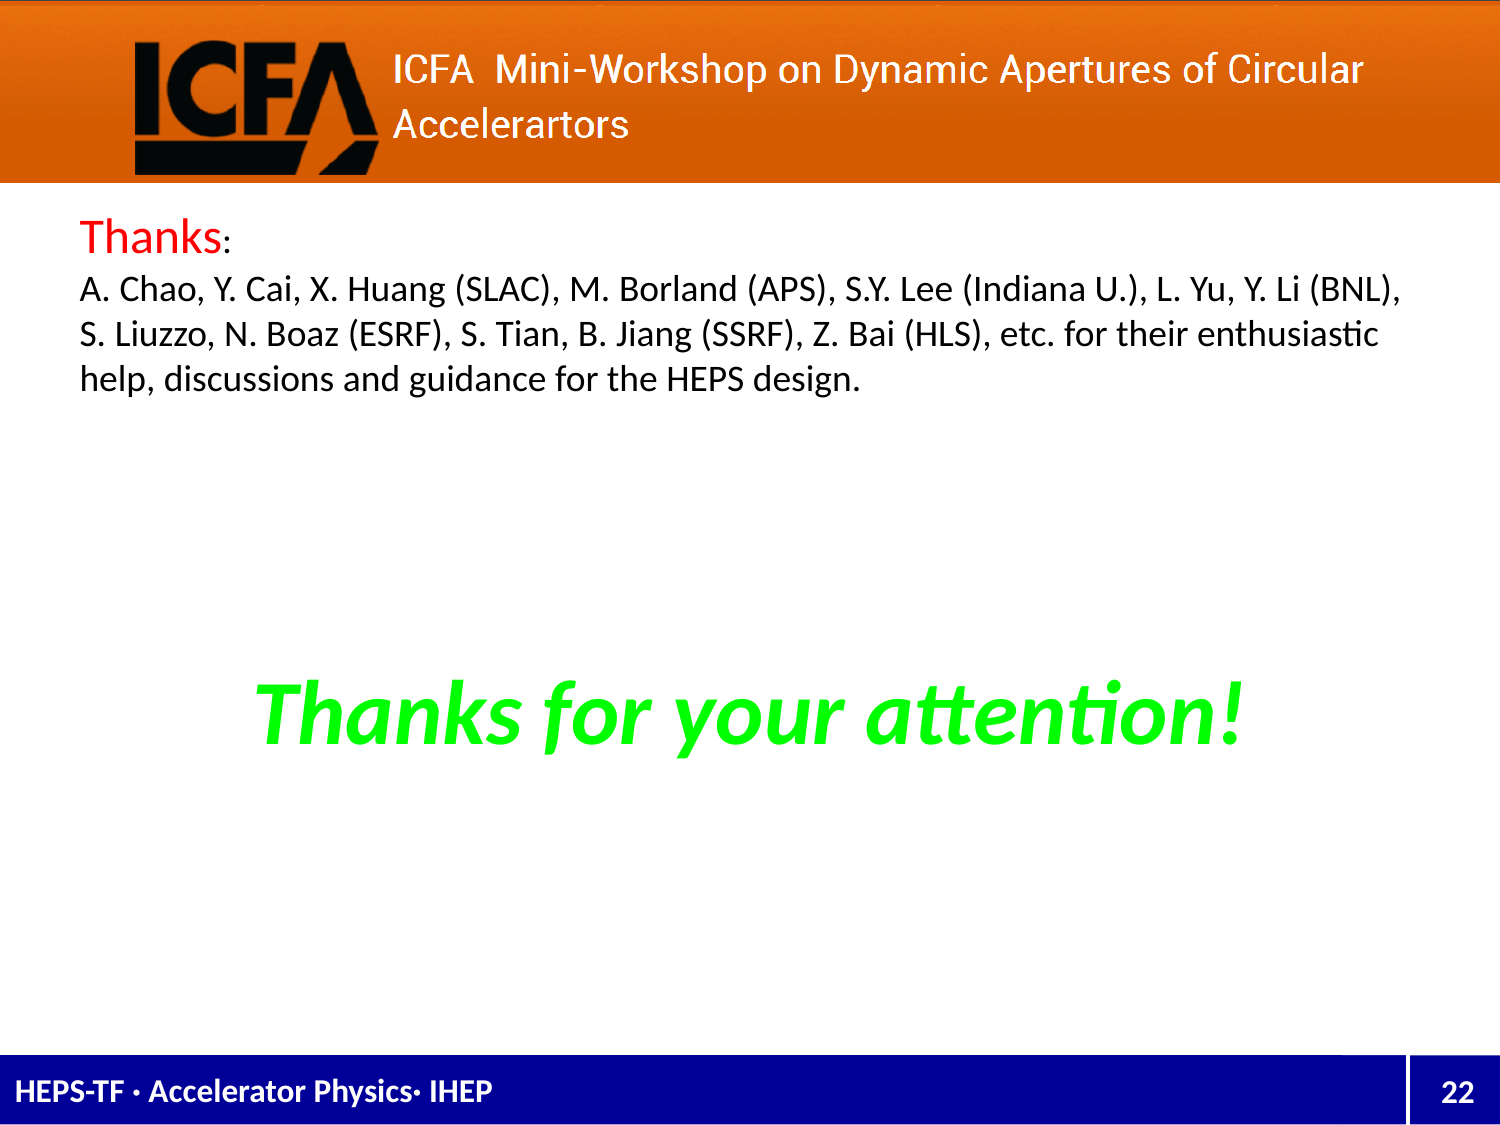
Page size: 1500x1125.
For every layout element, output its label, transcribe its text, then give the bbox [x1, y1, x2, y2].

text_box Thanks: A. Chao, Y. Cai, X. Huang (SLAC), M. Borland (APS), S.Y. Lee (Indiana U.), L. Yu, Y. Li (BNL), S. Liuzzo, N. Boaz (ESRF), S. Tian, B. Jiang (SSRF), Z. Bai (HLS), etc. for their enthusiastic help, discussions and guidance for the HEPS design. [64, 196, 1436, 406]
text_box Thanks for your attention! [0, 645, 1500, 770]
picture [0, 0, 1500, 183]
